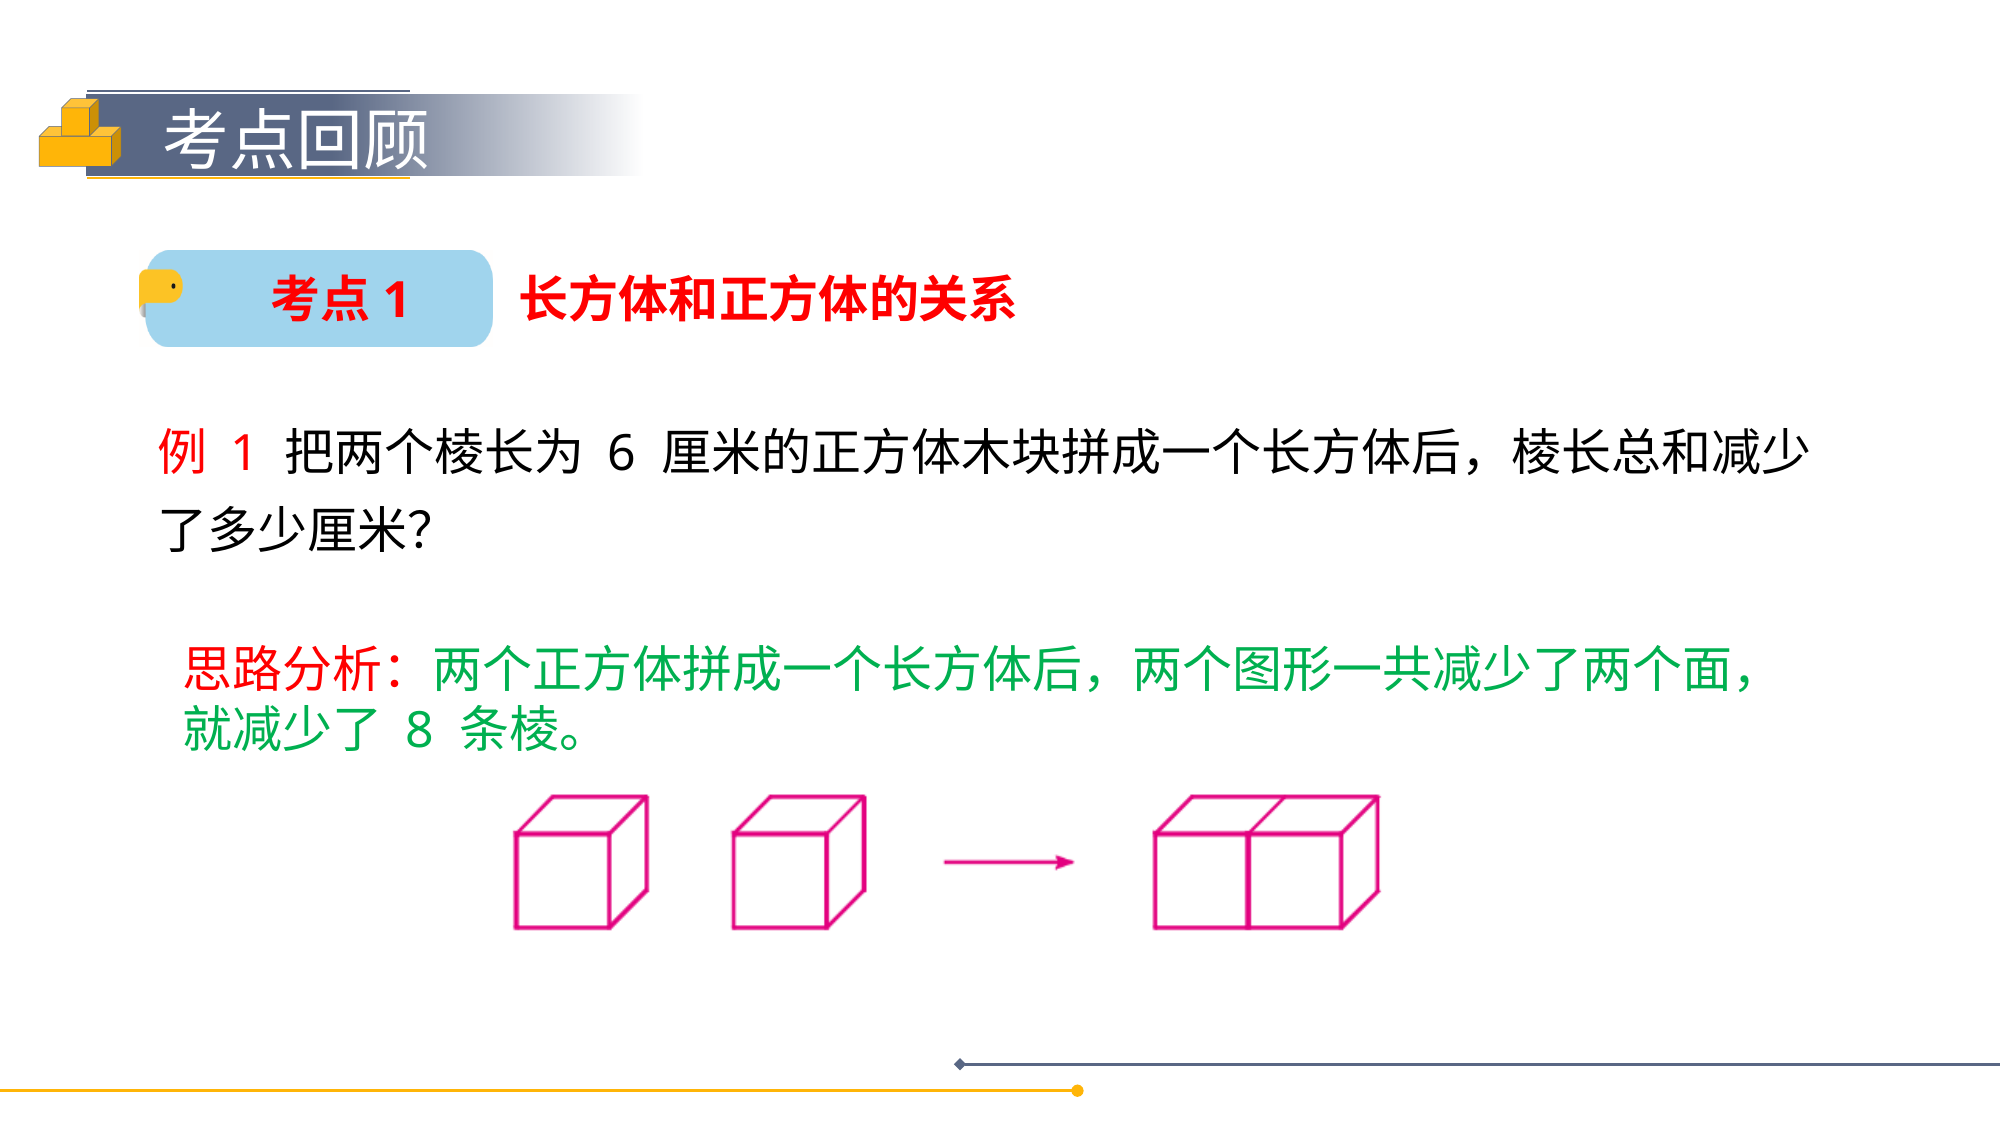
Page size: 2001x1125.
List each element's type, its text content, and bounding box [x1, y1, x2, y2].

text_box 例 1 把两个棱长为 6 厘米的正方体木块拼成一个长方体后，棱长总和减少了多少厘米？ [142, 394, 1854, 566]
picture [138, 250, 493, 347]
text_box 长方体和正方体的关系 [504, 260, 1857, 335]
text_box 思路分析：两个正方体拼成一个长方体后，两个图形一共减少了两个面，就减少了 8 条棱。 [167, 629, 1847, 765]
picture [504, 787, 1389, 932]
